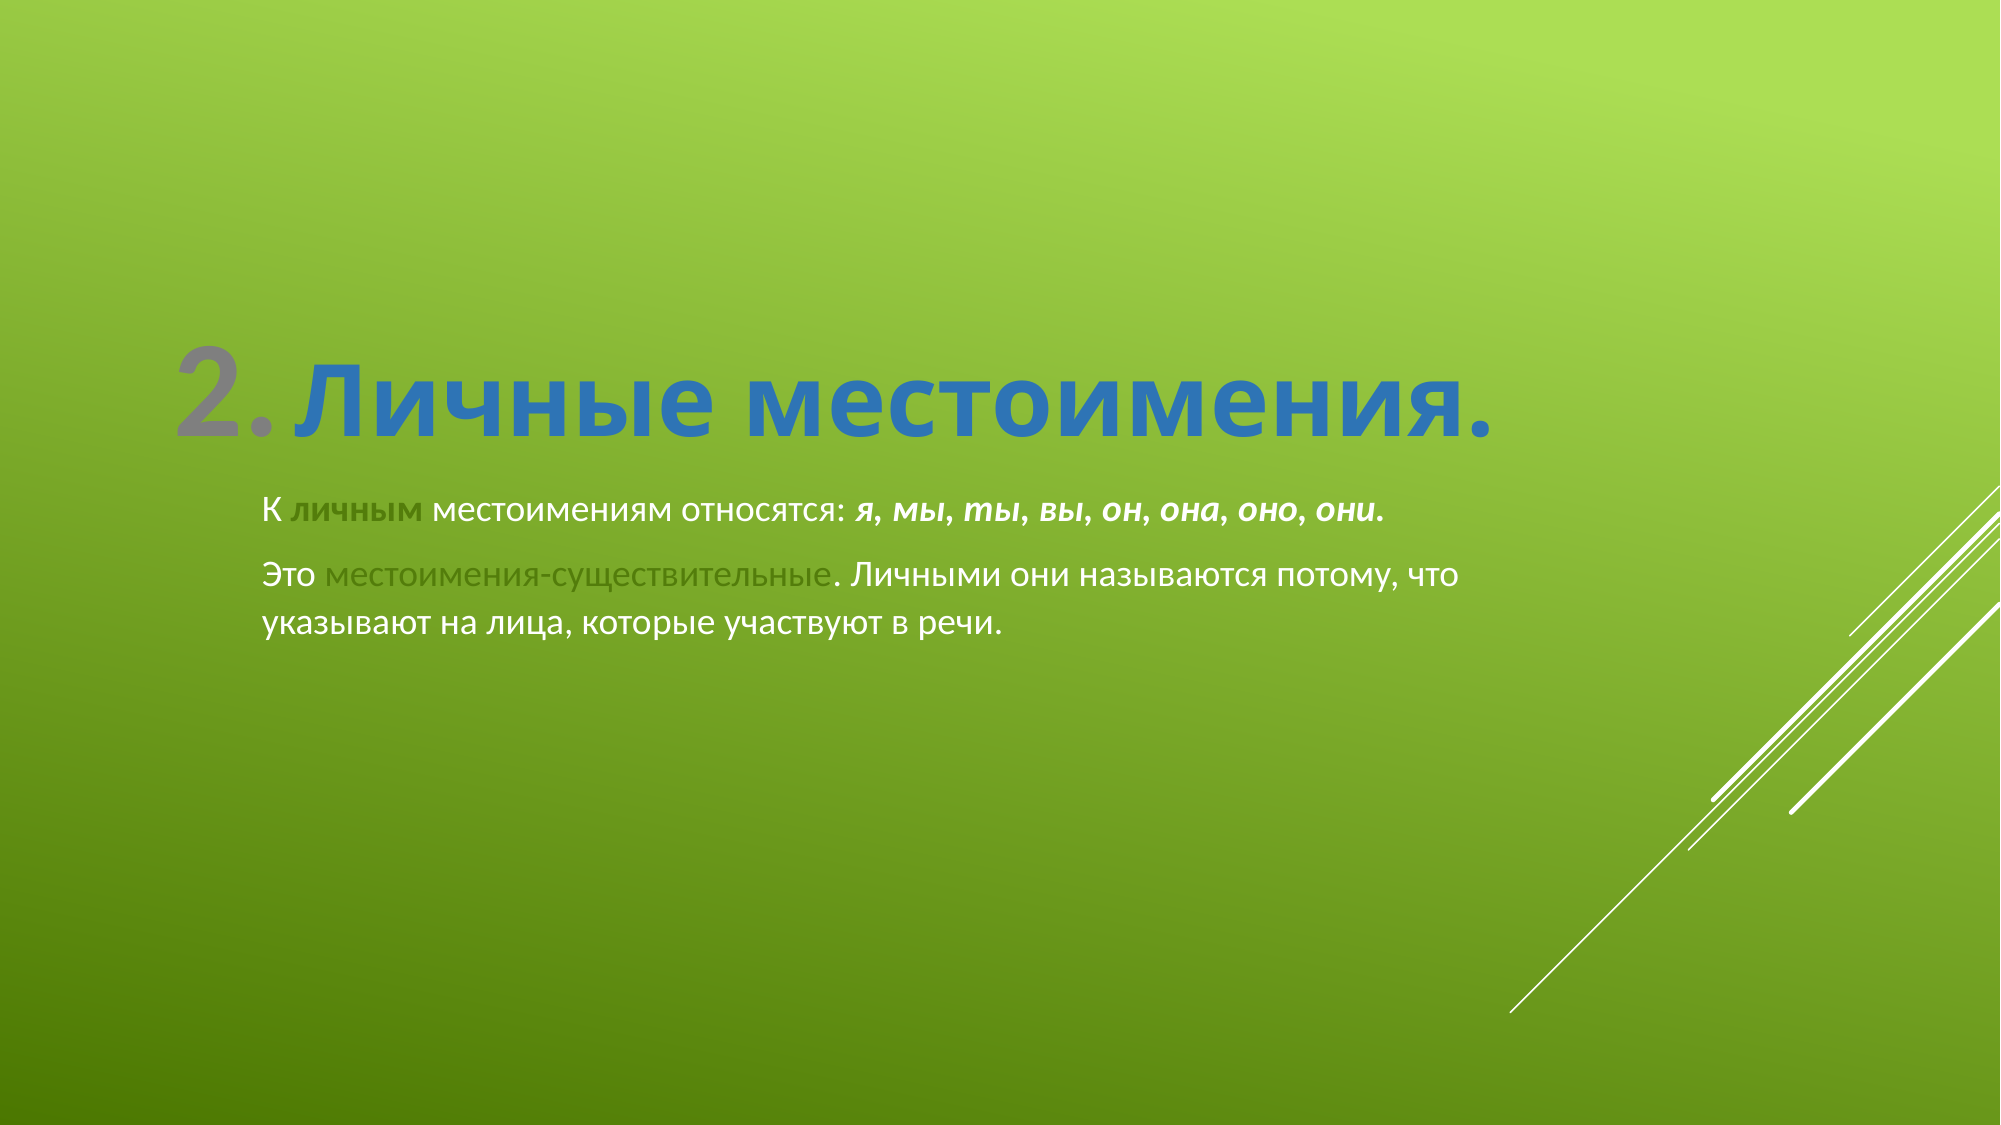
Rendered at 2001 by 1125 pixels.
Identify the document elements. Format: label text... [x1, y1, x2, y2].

text_box 2. Личные местоимения. К личным местоимениям относятся: я, мы, ты, вы, он, она, оно, они. Это местоимения-существительные. Личны­ми они называются потому, что указывают на лица, кото­рые участвуют в речи. [158, 280, 1607, 650]
